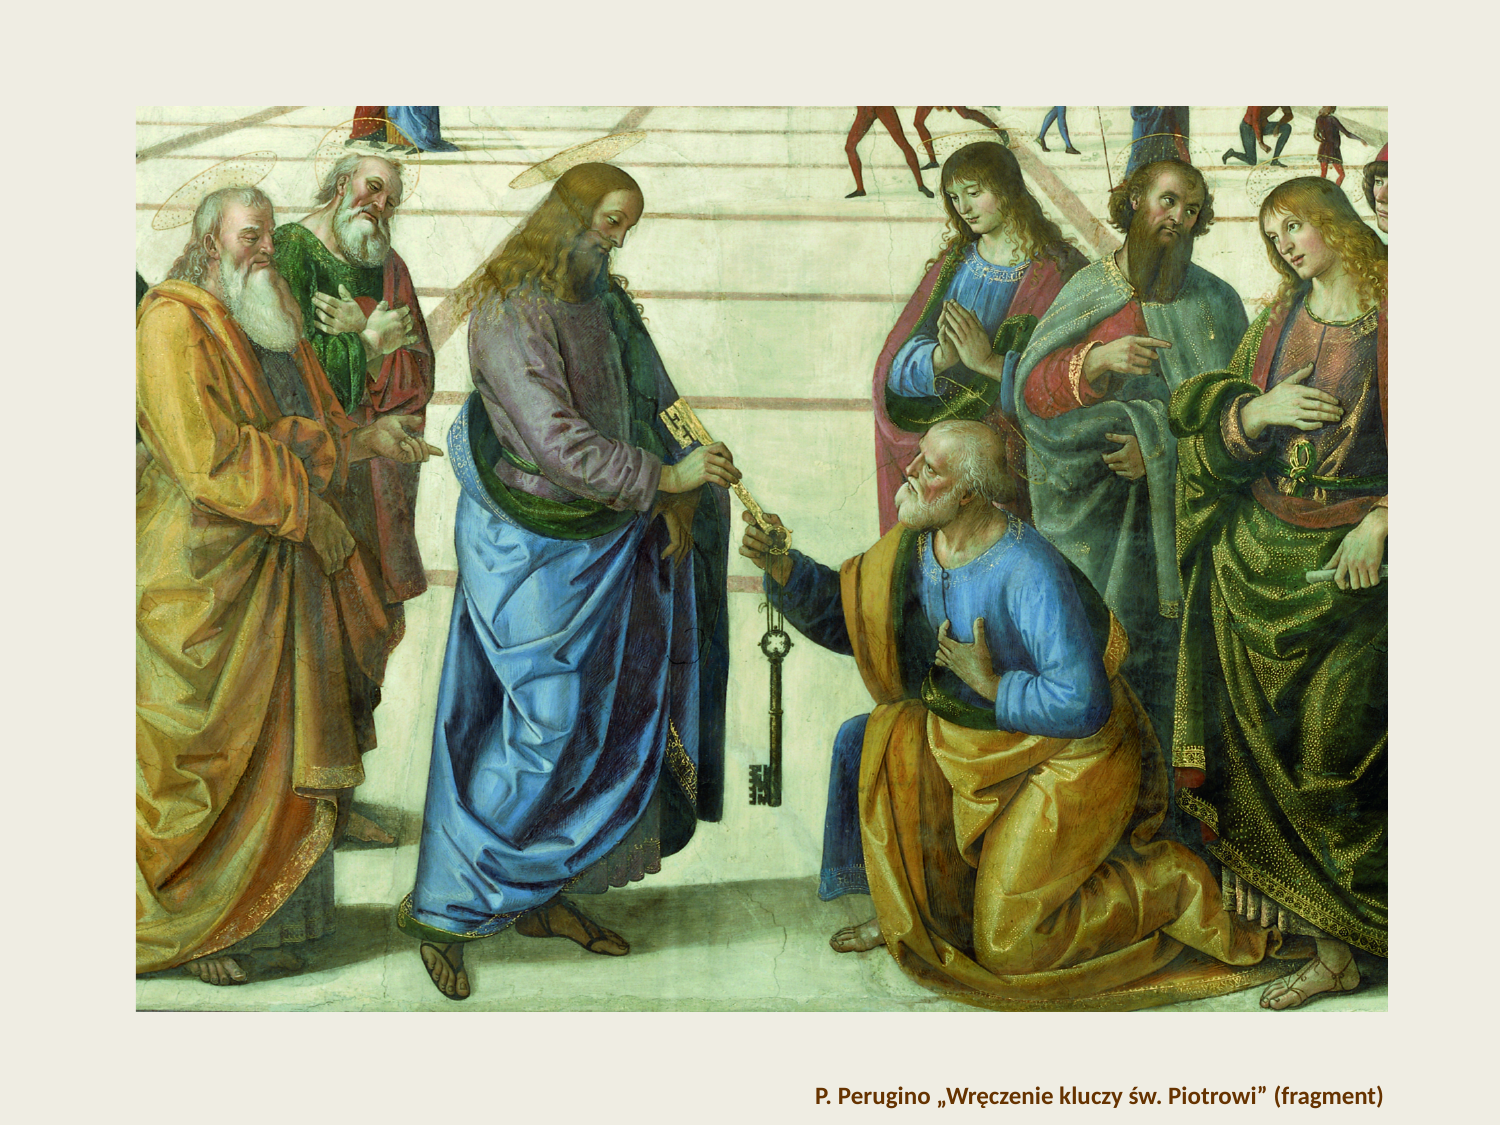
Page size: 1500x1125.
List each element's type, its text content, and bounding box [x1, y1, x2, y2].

text_box P. Perugino „Wręczenie kluczy św. Piotrowi” (fragment) [797, 1072, 1400, 1117]
picture [135, 106, 1389, 1012]
